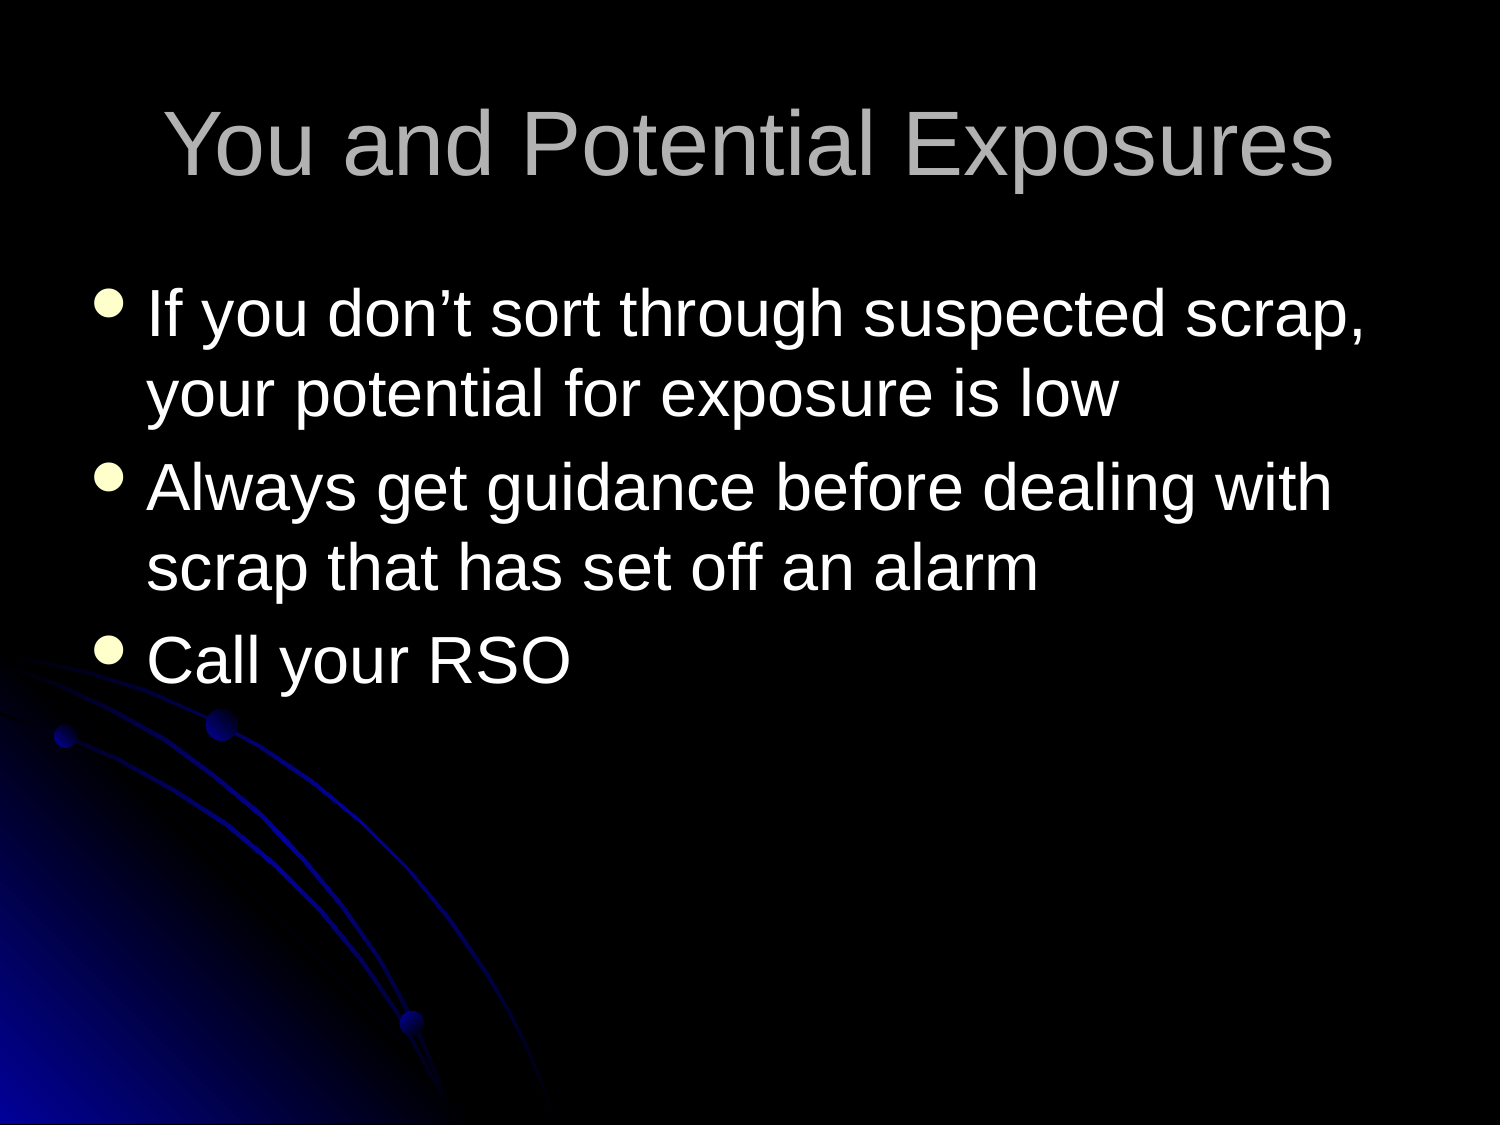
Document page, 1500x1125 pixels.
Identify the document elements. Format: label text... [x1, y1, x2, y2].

title You and Potential Exposures [74, 45, 1426, 233]
list If you don’t sort through suspected scrap, your potential for exposure is low Always get guidance before dealing with scrap that has set off an alarm Call your RSO [74, 262, 1426, 1006]
